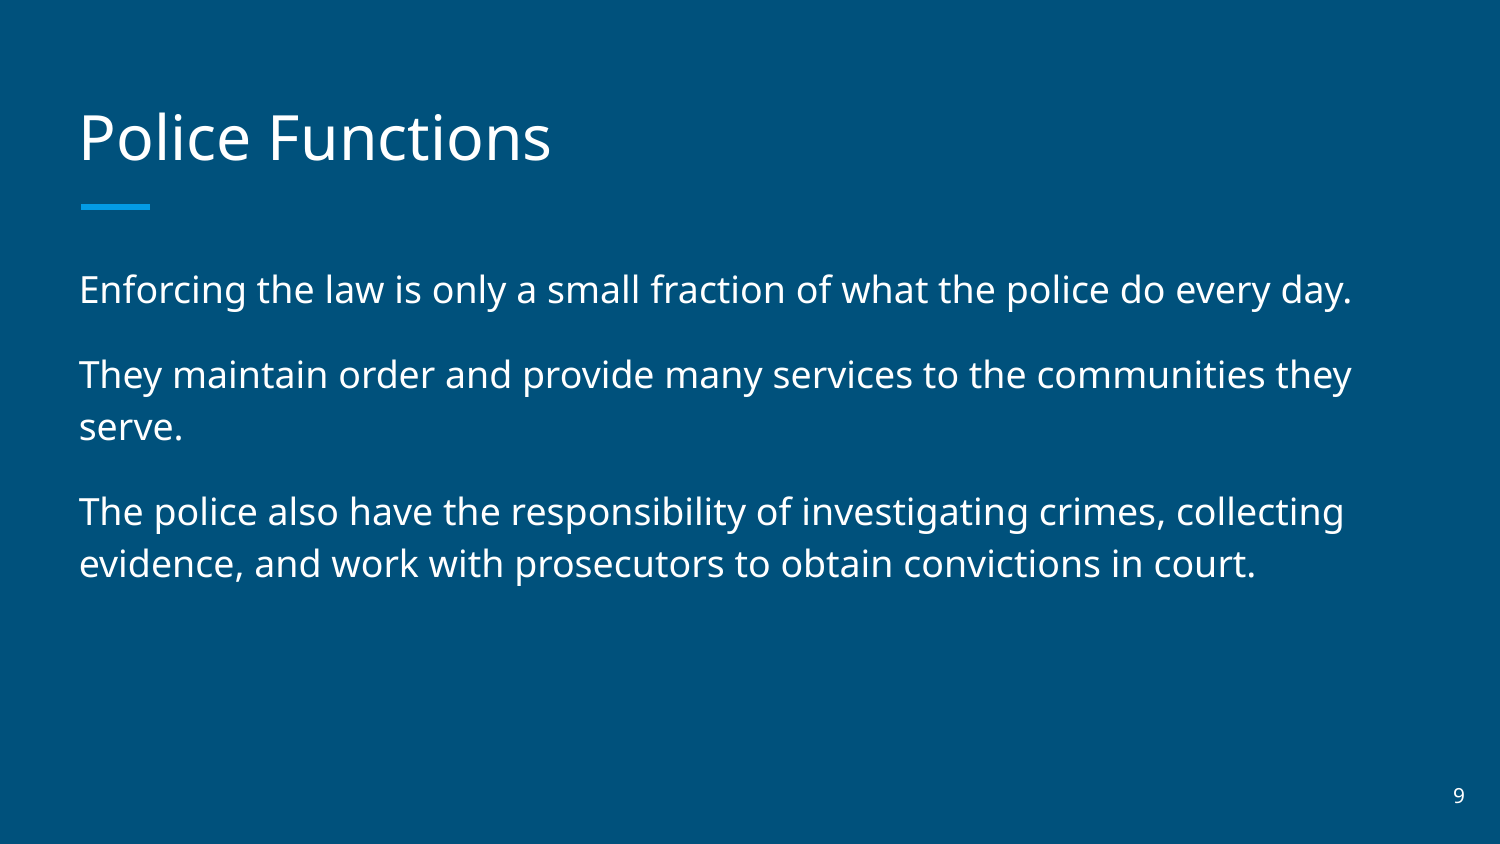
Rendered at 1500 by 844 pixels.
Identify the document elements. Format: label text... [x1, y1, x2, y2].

slide_number ‹#› [1389, 764, 1480, 830]
title Police Functions [63, 75, 1437, 188]
list Enforcing the law is only a small fraction of what the police do every day. They maintain order and provide many services to the communities they serve. The police also have the responsibility of investigating crimes, collecting evidence, and work with prosecutors to obtain convictions in court. [63, 244, 1437, 750]
